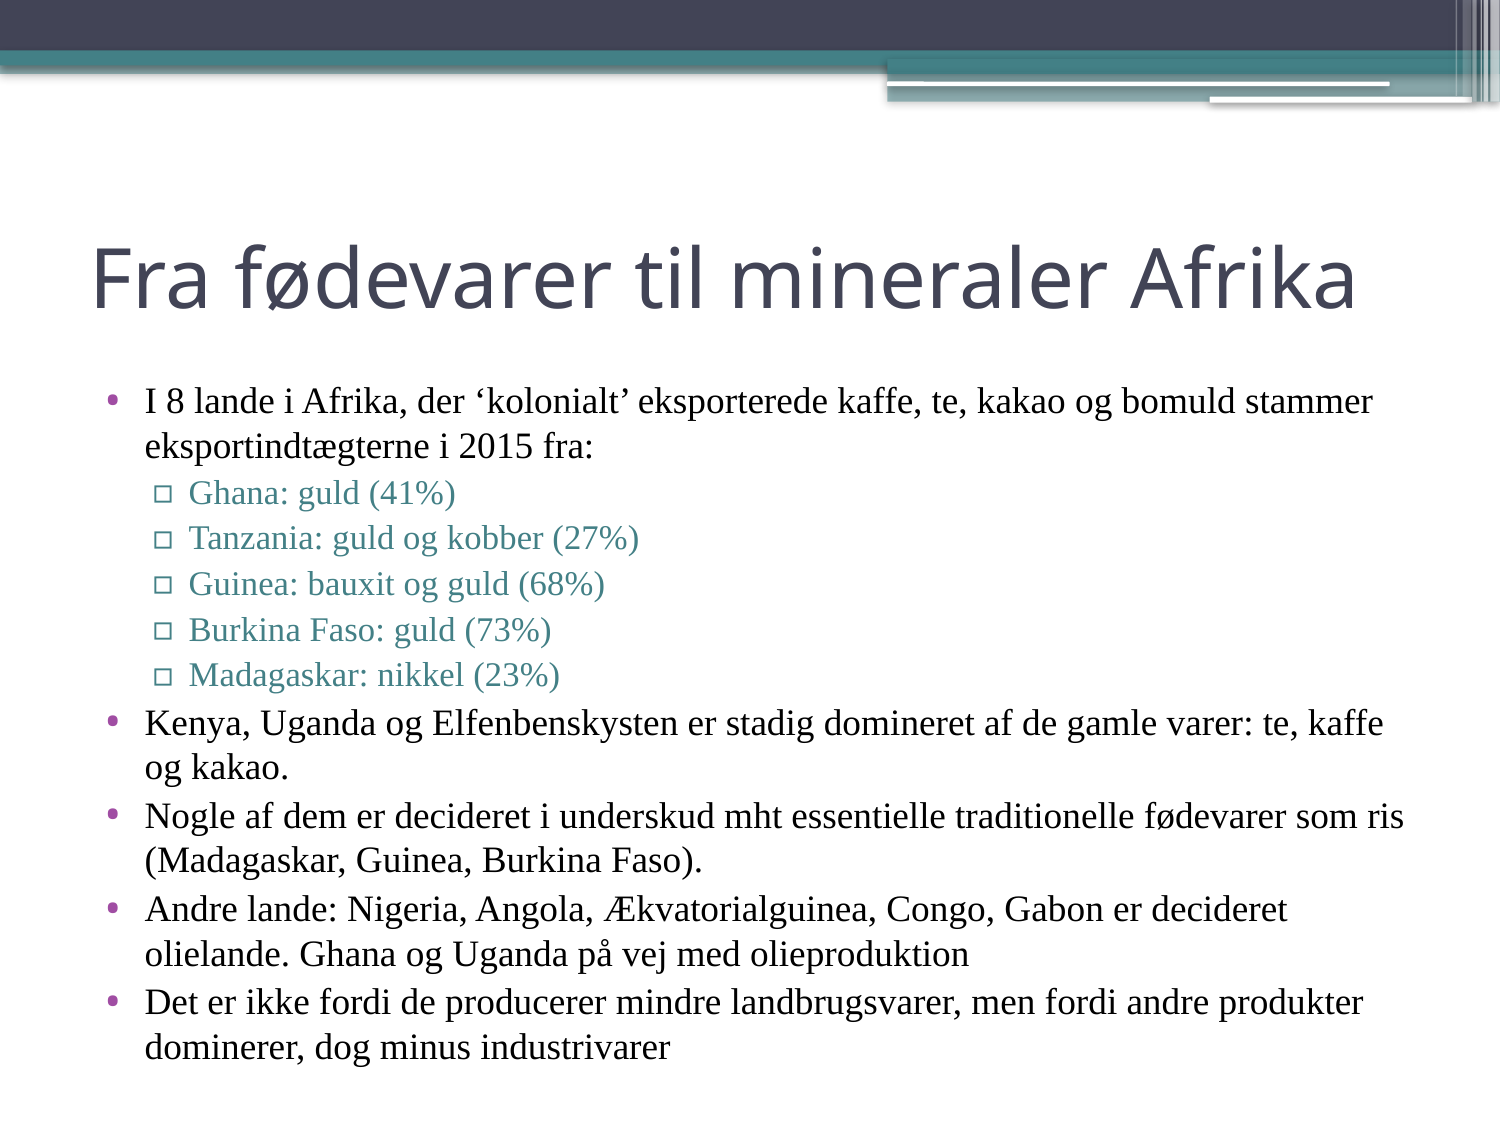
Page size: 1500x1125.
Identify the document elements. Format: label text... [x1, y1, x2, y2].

title Fra fødevarer til mineraler Afrika [75, 187, 1425, 363]
list I 8 lande i Afrika, der ‘kolonialt’ eksporterede kaffe, te, kakao og bomuld stammer eksportindtægterne i 2015 fra: Ghana: guld (41%) Tanzania: guld og kobber (27%) Guinea: bauxit og guld (68%) Burkina Faso: guld (73%) Madagaskar: nikkel (23%) Kenya, Uganda og Elfenbenskysten er stadig domineret af de gamle varer: te, kaffe og kakao. Nogle af dem er decideret i underskud mht essentielle traditionelle fødevarer som ris (Madagaskar, Guinea, Burkina Faso). Andre lande: Nigeria, Angola, Ækvatorialguinea, Congo, Gabon er decideret olielande. Ghana og Uganda på vej med olieproduktion Det er ikke fordi de producerer mindre landbrugsvarer, men fordi andre produkter dominerer, dog minus industrivarer [75, 368, 1425, 1079]
